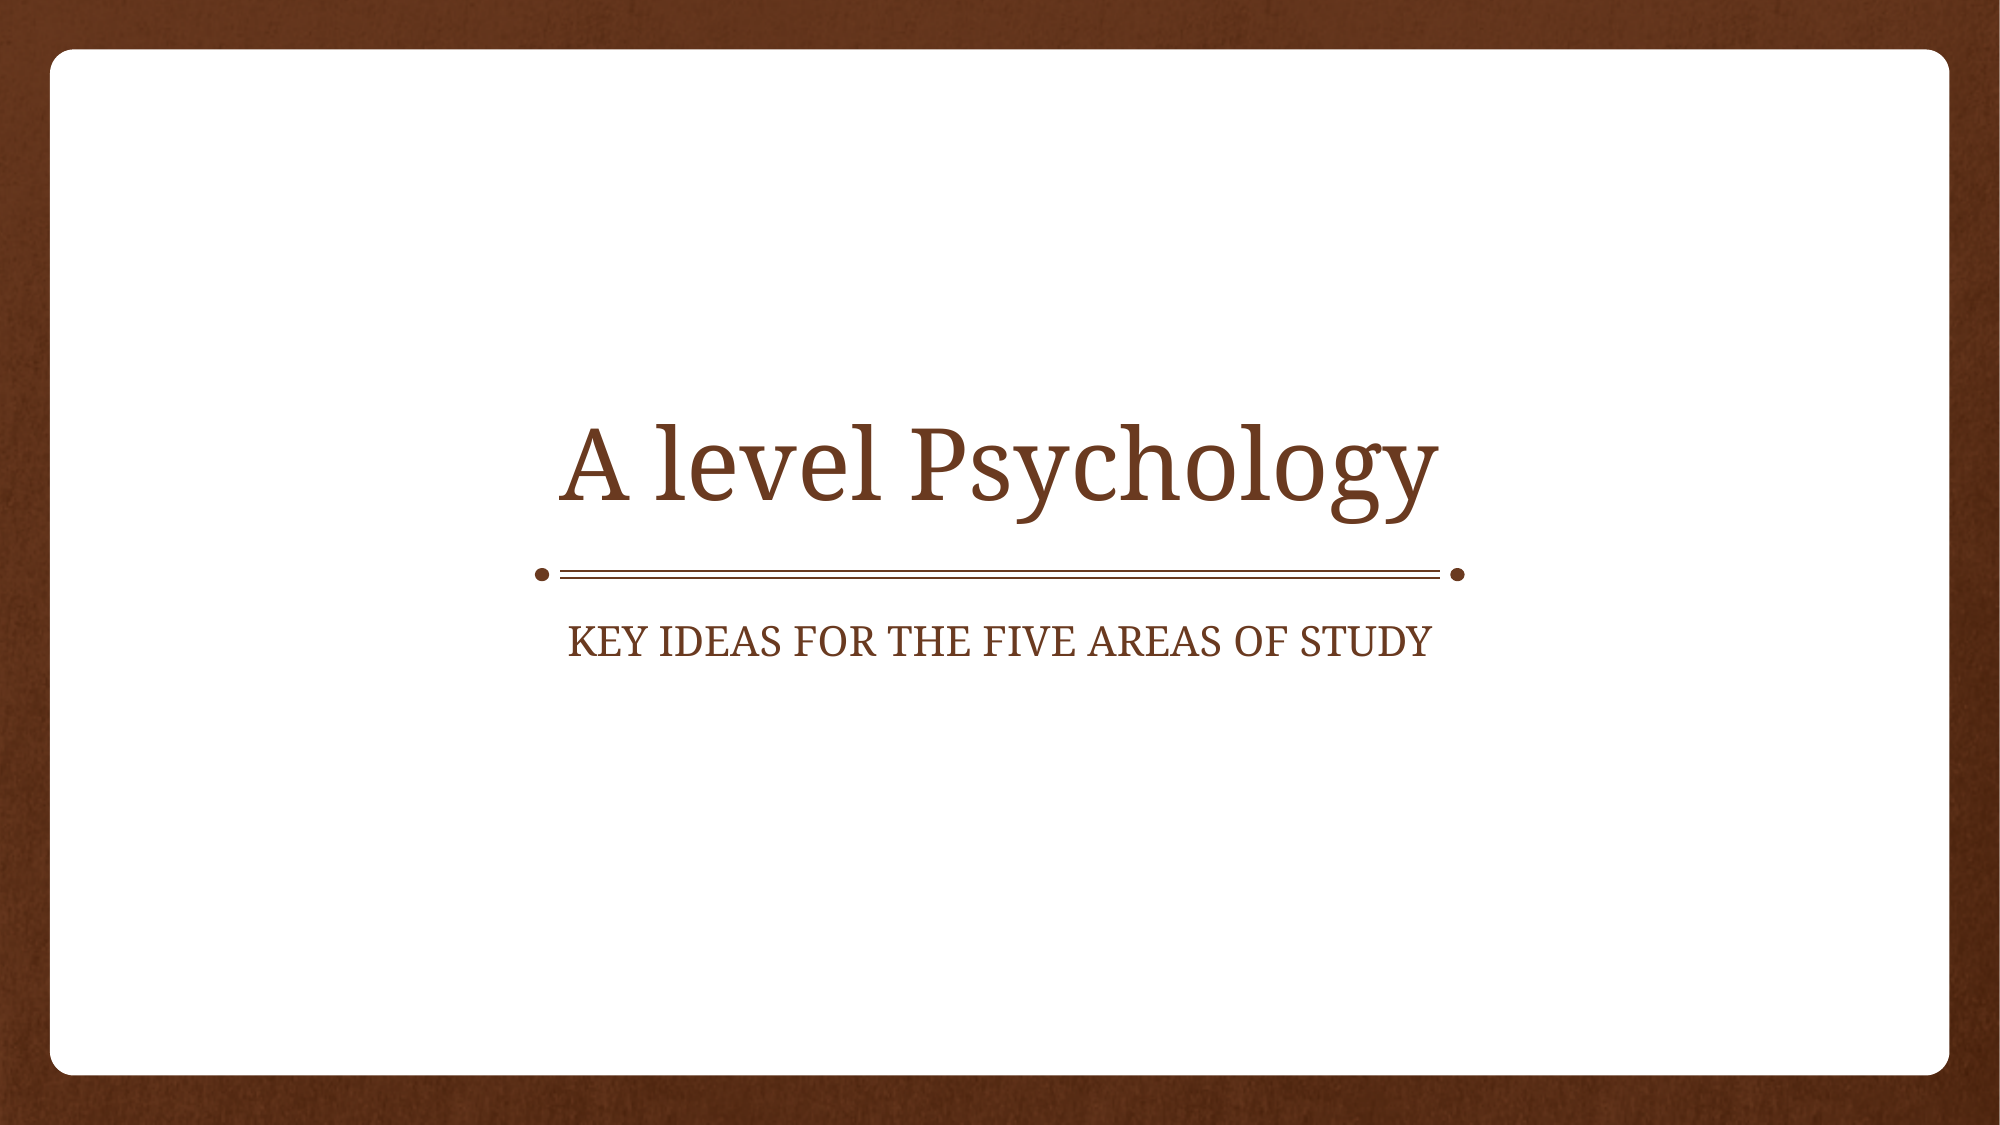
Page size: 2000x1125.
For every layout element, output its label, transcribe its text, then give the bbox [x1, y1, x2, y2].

title A level Psychology [233, 162, 1767, 530]
list Key ideas for the five areas of study [233, 612, 1767, 813]
